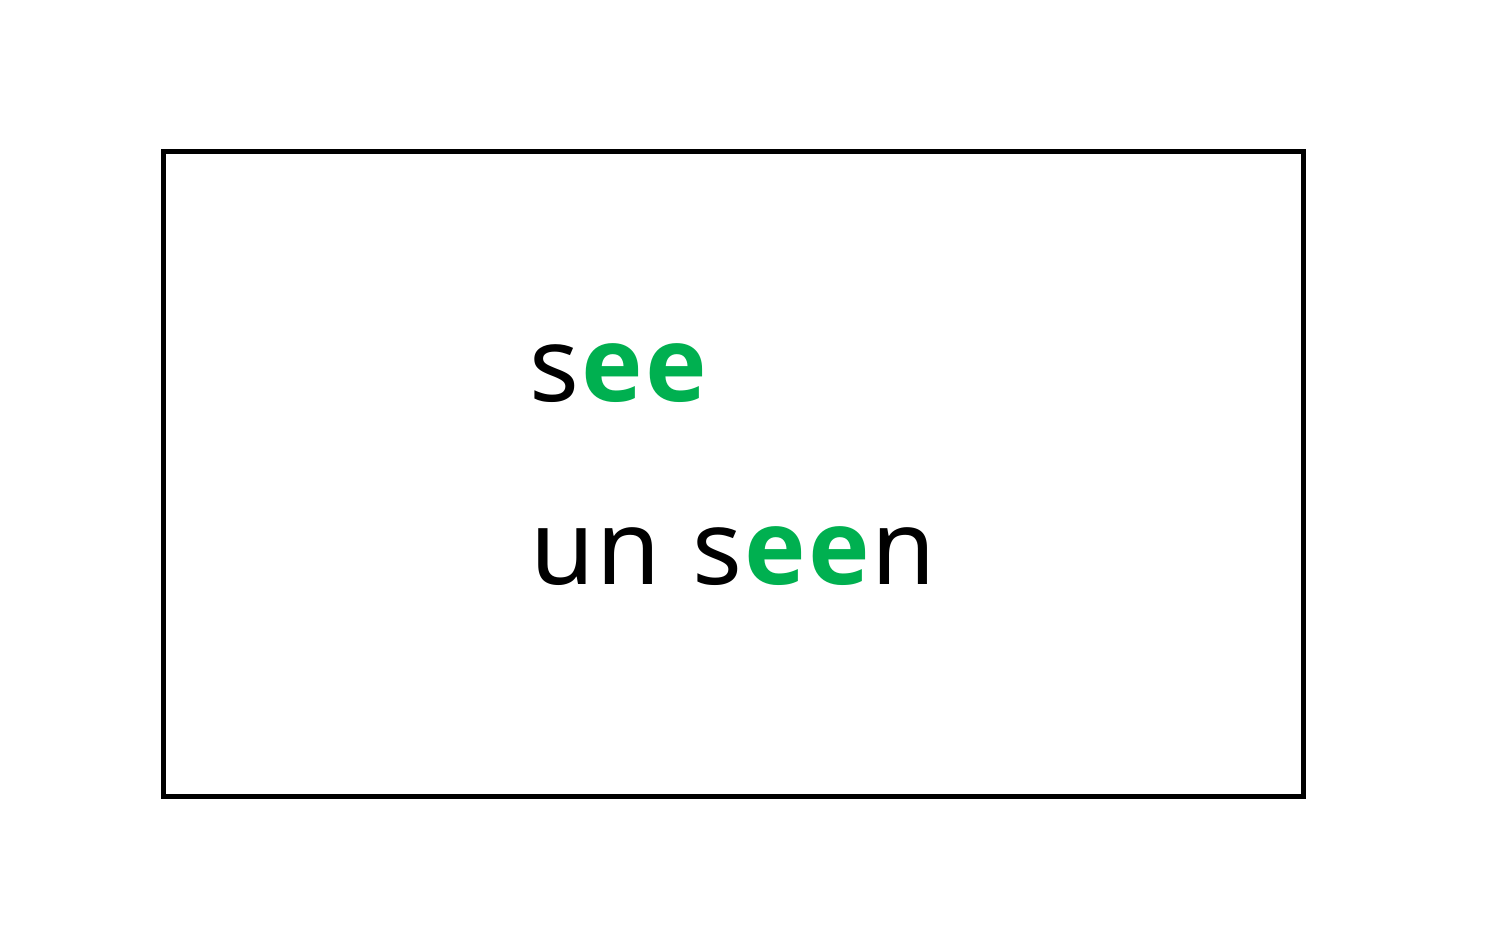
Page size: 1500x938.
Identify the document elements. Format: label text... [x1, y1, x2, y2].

text_box un seen [515, 472, 952, 613]
text_box see [515, 290, 722, 430]
text_box [163, 150, 1304, 797]
